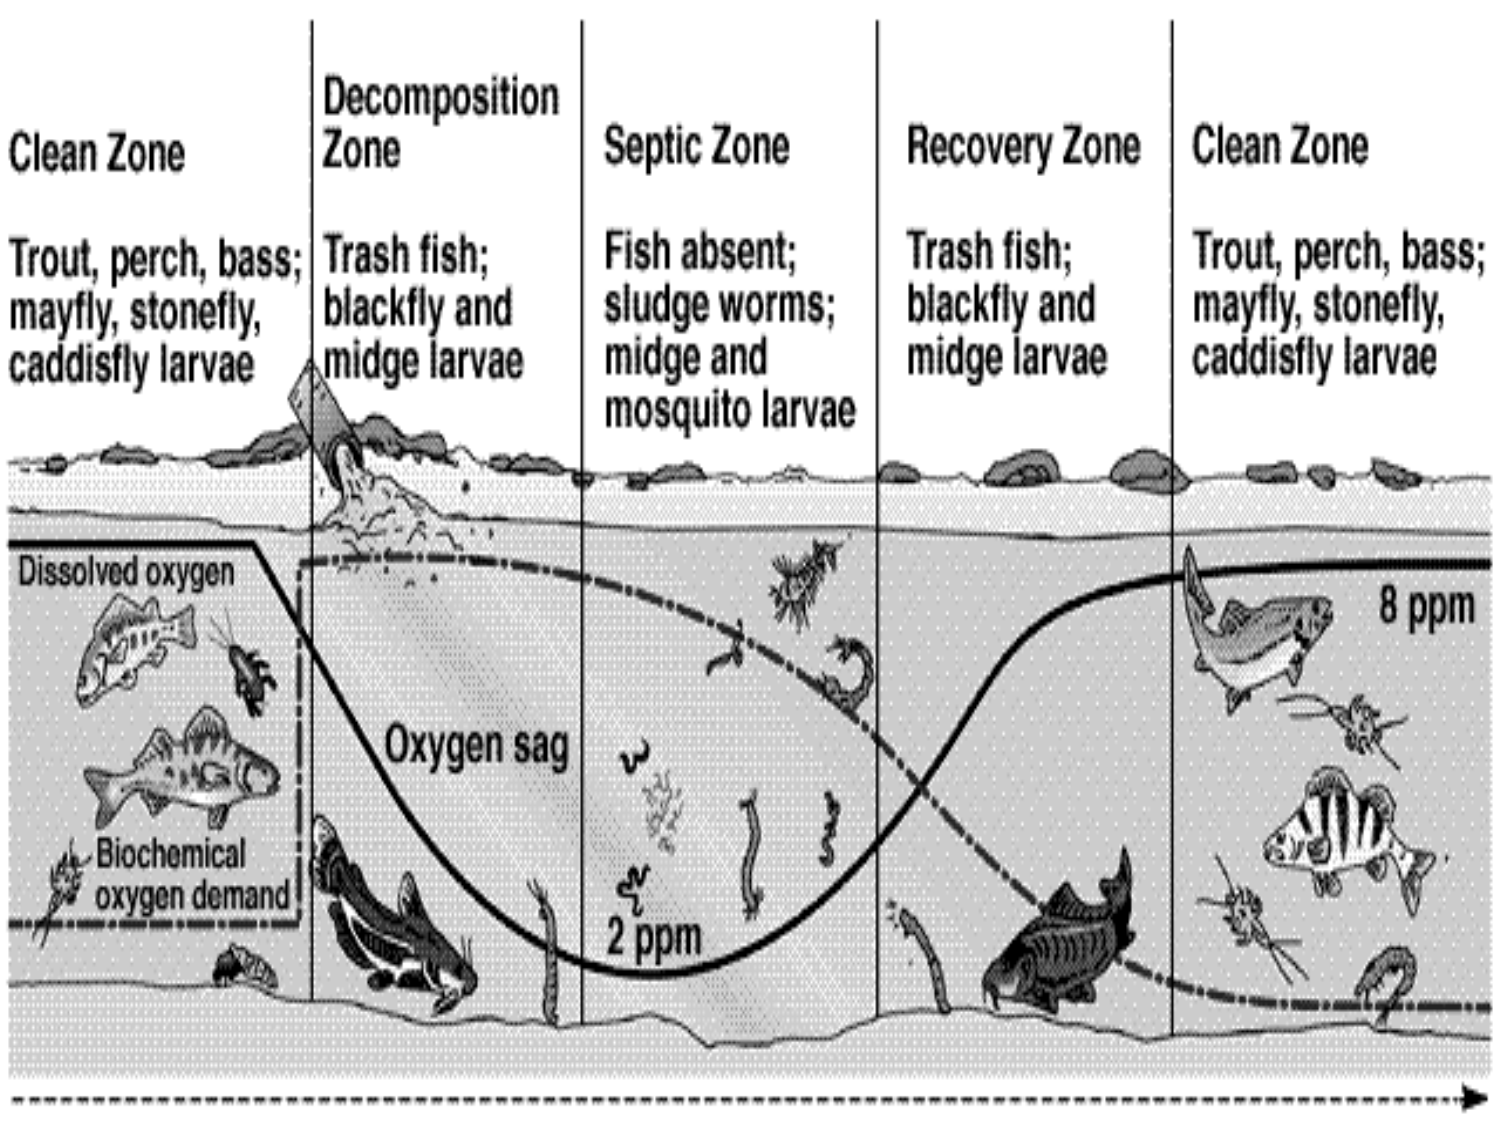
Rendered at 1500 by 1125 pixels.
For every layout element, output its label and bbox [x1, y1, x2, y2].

list [0, 0, 1500, 1125]
